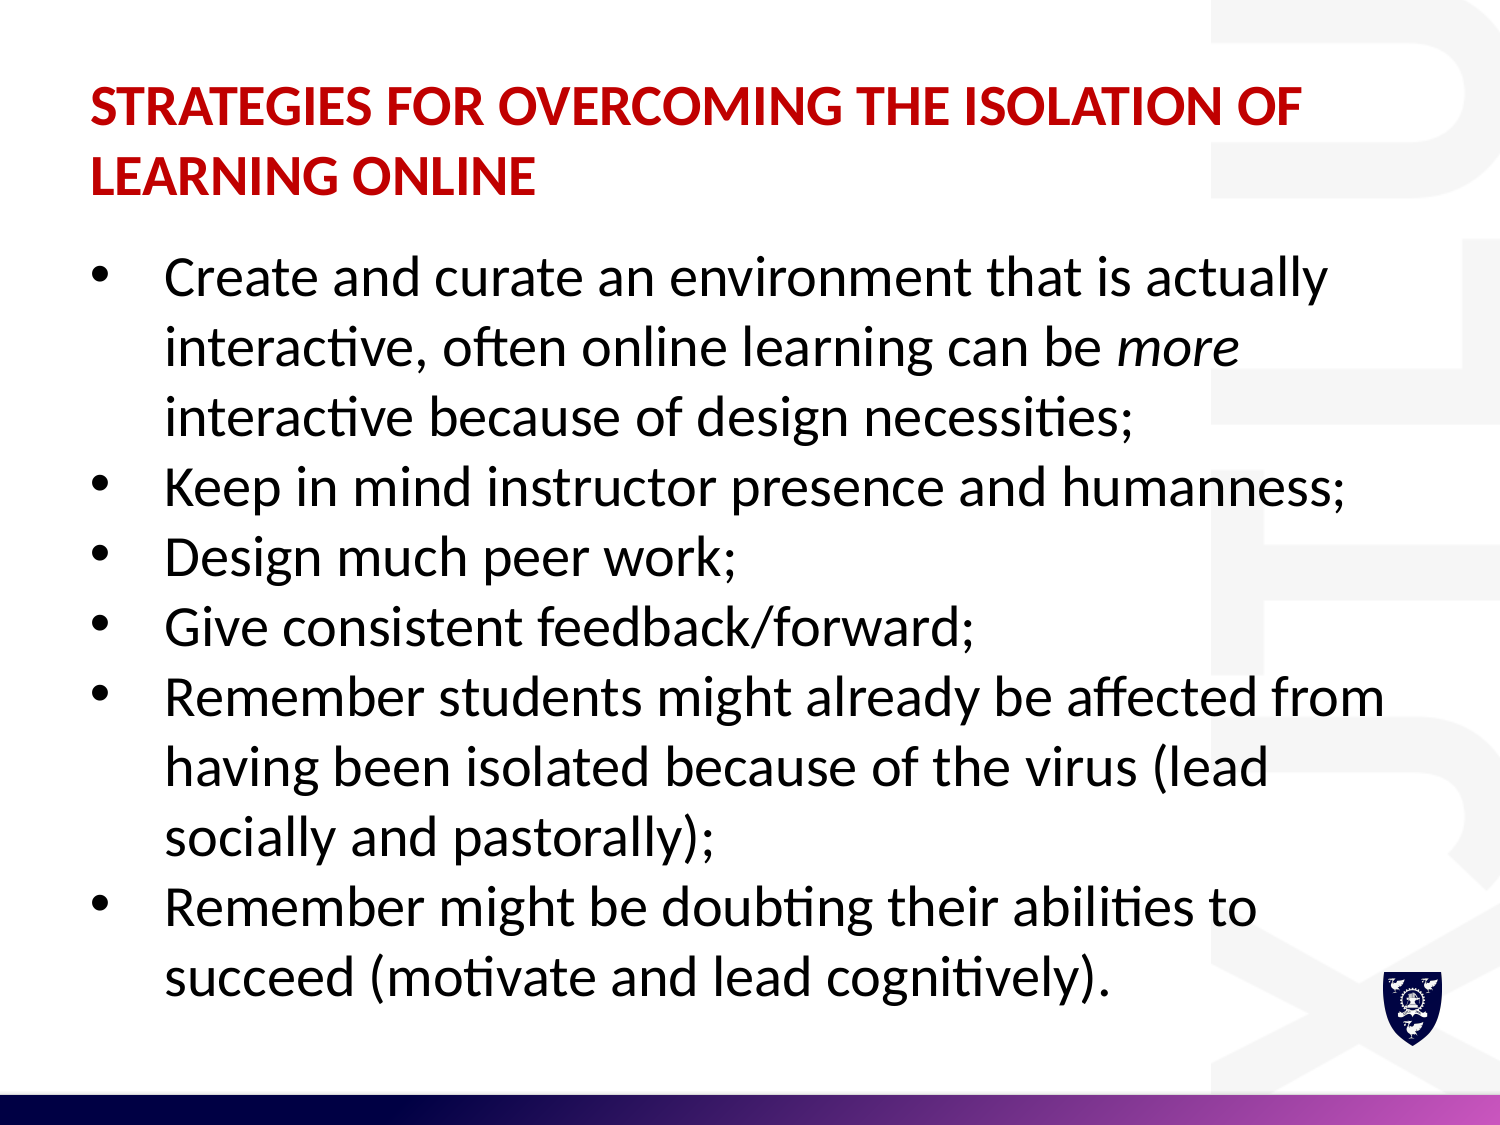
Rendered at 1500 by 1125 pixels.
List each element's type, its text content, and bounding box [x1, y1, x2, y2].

text_box [0, 1094, 1205, 1125]
text_box Create and curate an environment that is actually interactive, often online learning can be more interactive because of design necessities; Keep in mind instructor presence and humanness; Design much peer work; Give consistent feedback/forward; Remember students might already be affected from having been isolated because of the virus (lead socially and pastorally); Remember might be doubting their abilities to succeed (motivate and lead cognitively). [75, 230, 1205, 1046]
title Strategies for overcoming the isolation of learning online [75, 43, 1205, 230]
picture [1210, 0, 1500, 1125]
